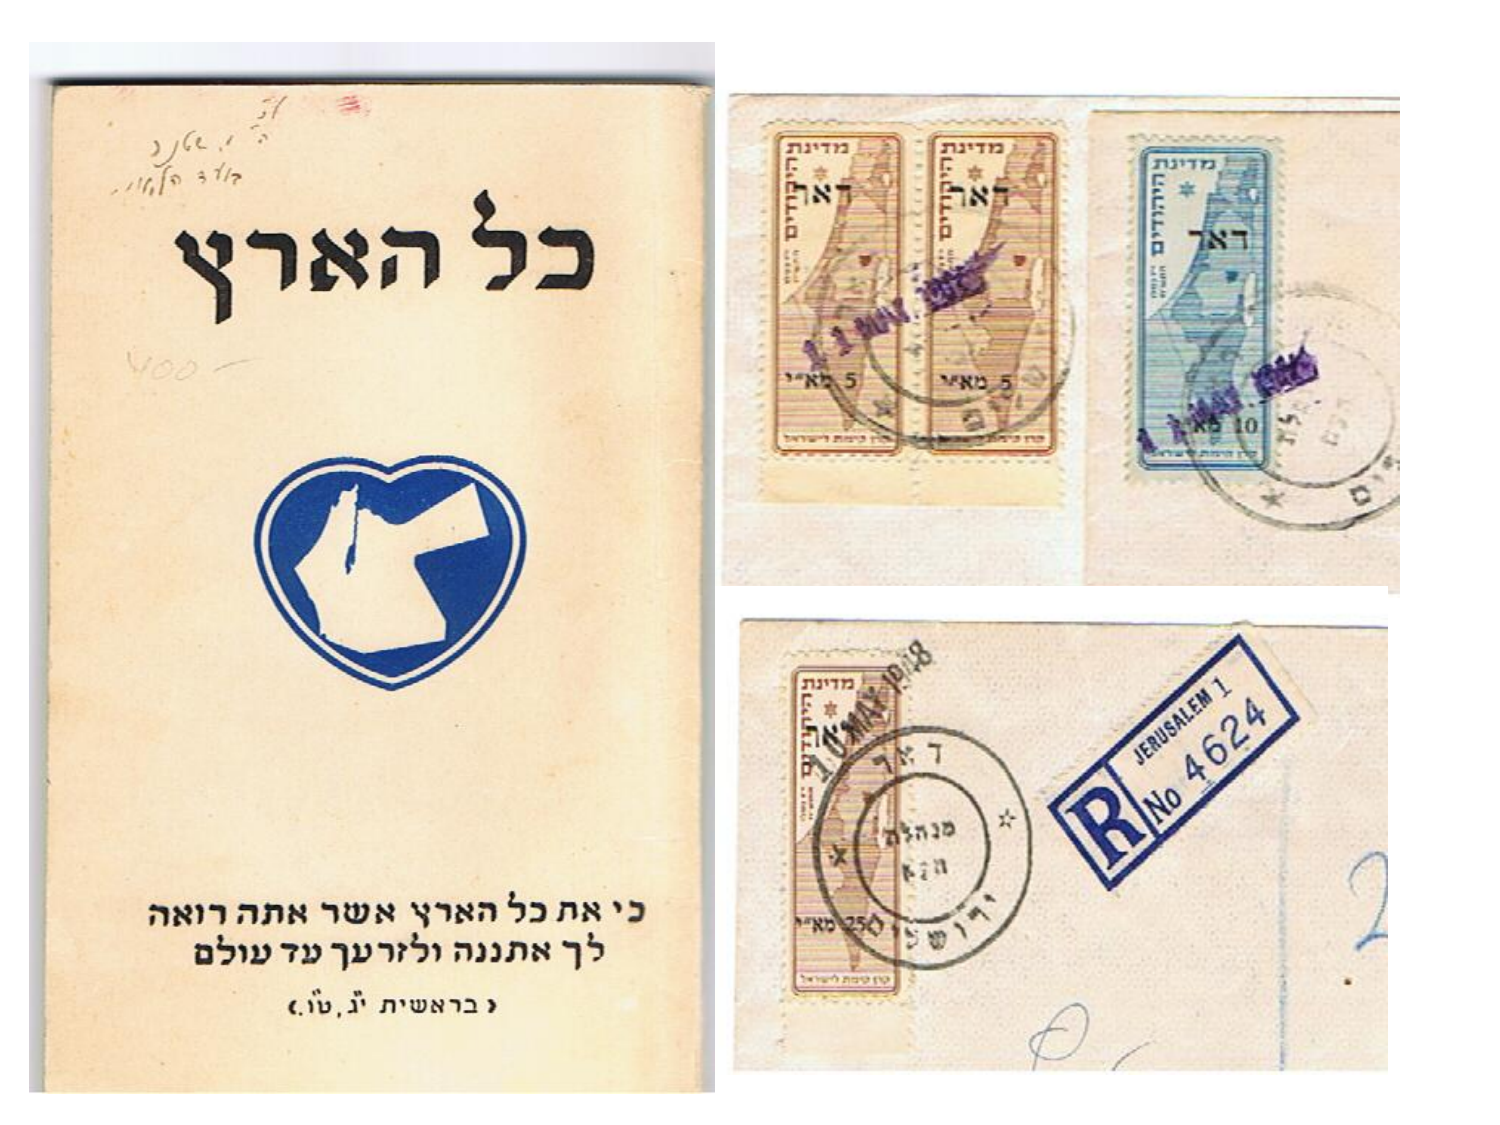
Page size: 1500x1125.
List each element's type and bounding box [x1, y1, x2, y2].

picture [29, 42, 1400, 1095]
